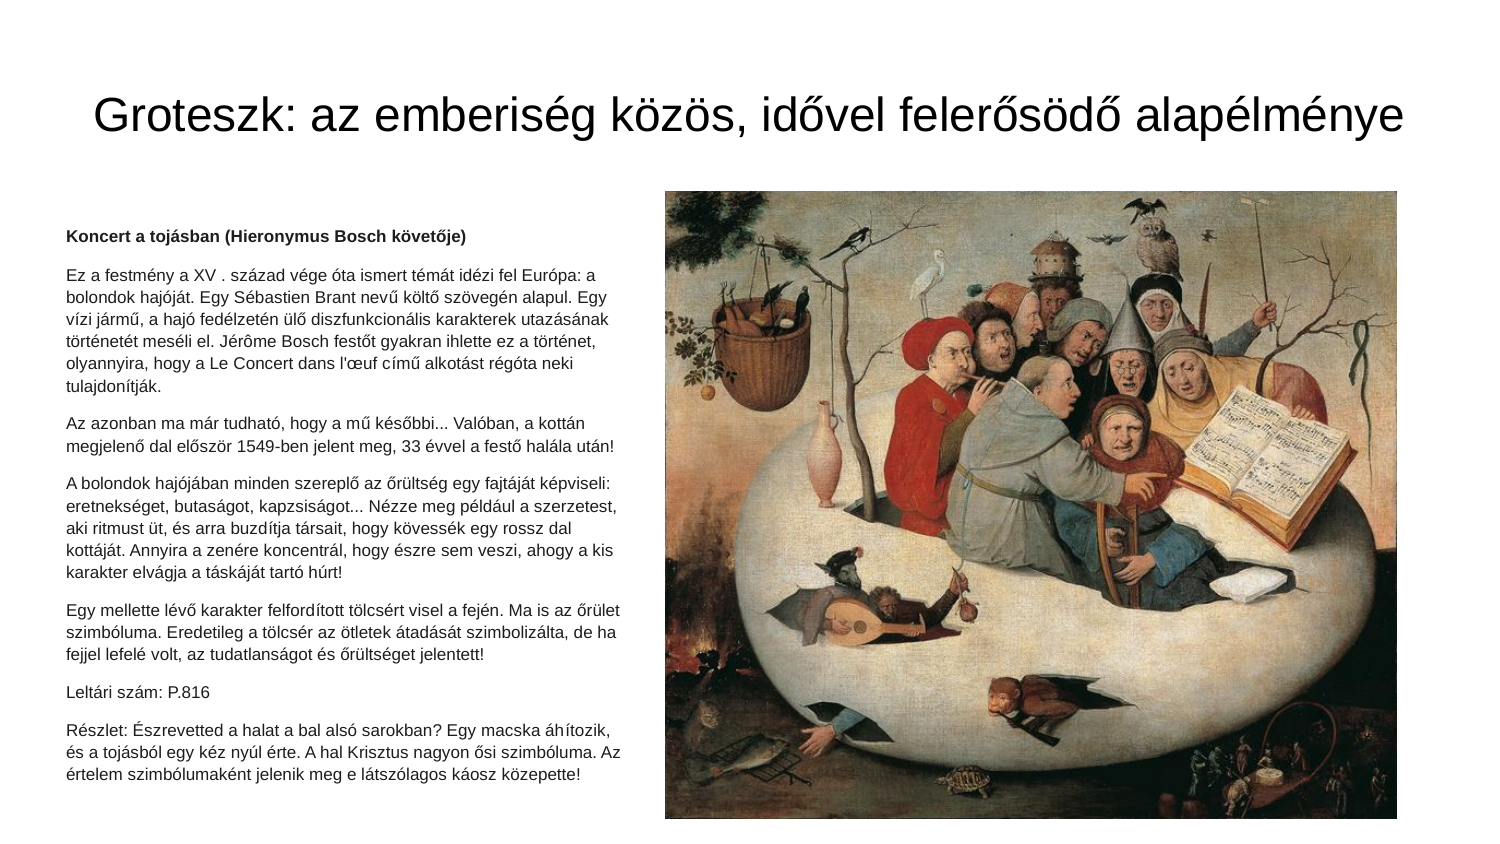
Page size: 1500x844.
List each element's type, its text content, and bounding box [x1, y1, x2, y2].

list Koncert a tojásban (Hieronymus Bosch követője) Ez a festmény a XV . század vége óta ismert témát idézi fel Európa: a bolondok hajóját. Egy Sébastien Brant nevű költő szövegén alapul. Egy vízi jármű, a hajó fedélzetén ülő diszfunkcionális karakterek utazásának történetét meséli el. Jérôme Bosch festőt gyakran ihlette ez a történet, olyannyira, hogy a Le Concert dans l'œuf című alkotást régóta neki tulajdonítják. Az azonban ma már tudható, hogy a mű későbbi... Valóban, a kottán megjelenő dal először 1549-ben jelent meg, 33 évvel a festő halála után! A bolondok hajójában minden szereplő az őrültség egy fajtáját képviseli: eretnekséget, butaságot, kapzsiságot... Nézze meg például a szerzetest, aki ritmust üt, és arra buzdítja társait, hogy kövessék egy rossz dal kottáját. Annyira a zenére koncentrál, hogy észre sem veszi, ahogy a kis karakter elvágja a táskáját tartó húrt! Egy mellette lévő karakter felfordított tölcsért visel a fején. Ma is az őrület szimbóluma. Eredetileg a tölcsér az ötletek átadását szimbolizálta, de ha fejjel lefelé volt, az tudatlanságot és őrültséget jelentett! Leltári szám: P.816 Részlet: Észrevetted a halat a bal alsó sarokban? Egy macska áhítozik, és a tojásból egy kéz nyúl érte. A hal Krisztus nagyon ősi szimbóluma. Az értelem szimbólumaként jelenik meg e látszólagos káosz közepette! [51, 189, 641, 816]
picture [664, 191, 1397, 819]
title Groteszk: az emberiség közös, idővel felerősödő alapélménye [51, 72, 1449, 167]
